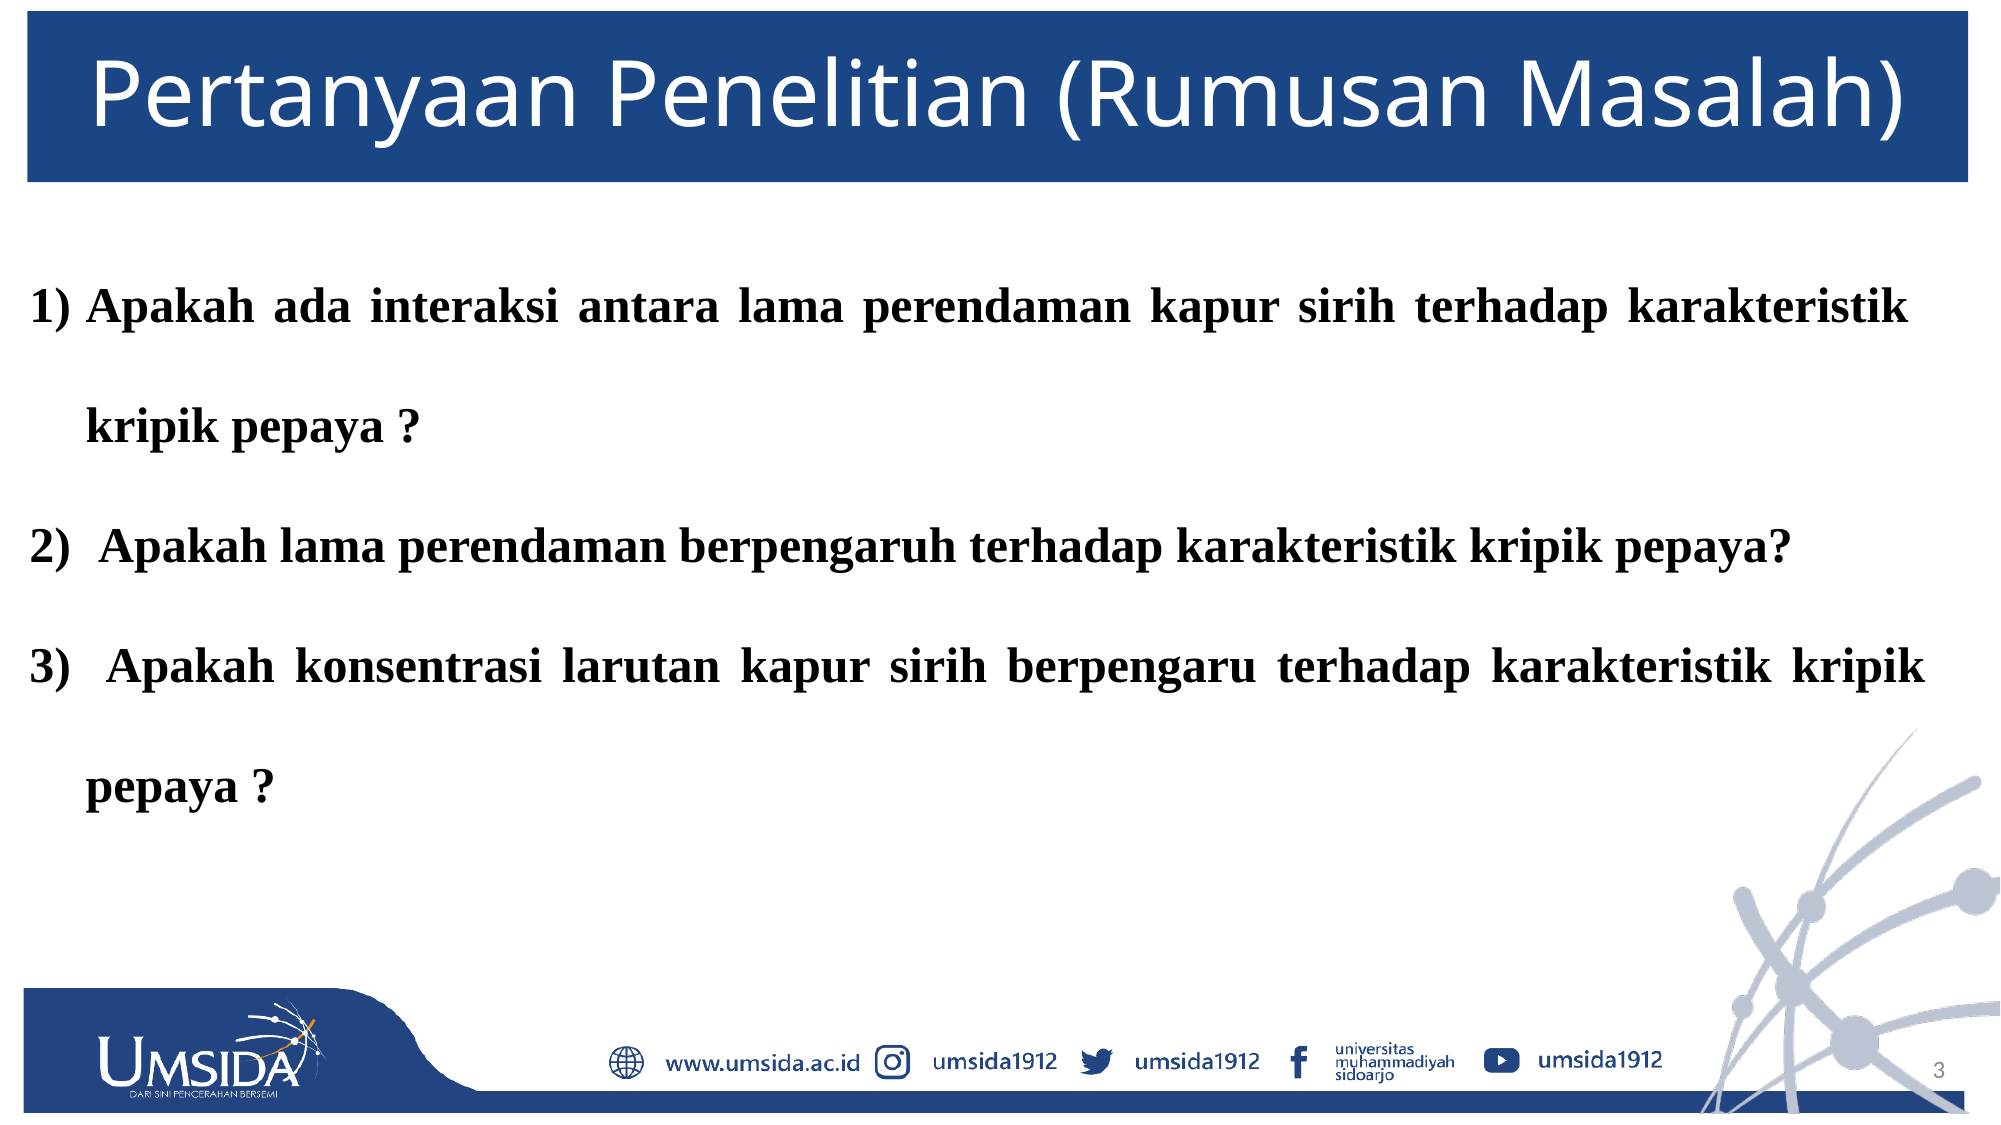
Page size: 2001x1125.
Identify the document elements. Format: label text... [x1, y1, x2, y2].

picture [23, 51, 1965, 204]
title Pertanyaan Penelitian (Rumusan Masalah) [27, 11, 1969, 183]
text_box Apakah ada interaksi antara lama perendaman kapur sirih terhadap karakteristik kripik pepaya ? Apakah lama perendaman berpengaruh terhadap karakteristik kripik pepaya? Apakah konsentrasi larutan kapur sirih berpengaru terhadap karakteristik kripik pepaya ? [14, 204, 1981, 820]
picture [23, 696, 2001, 1114]
